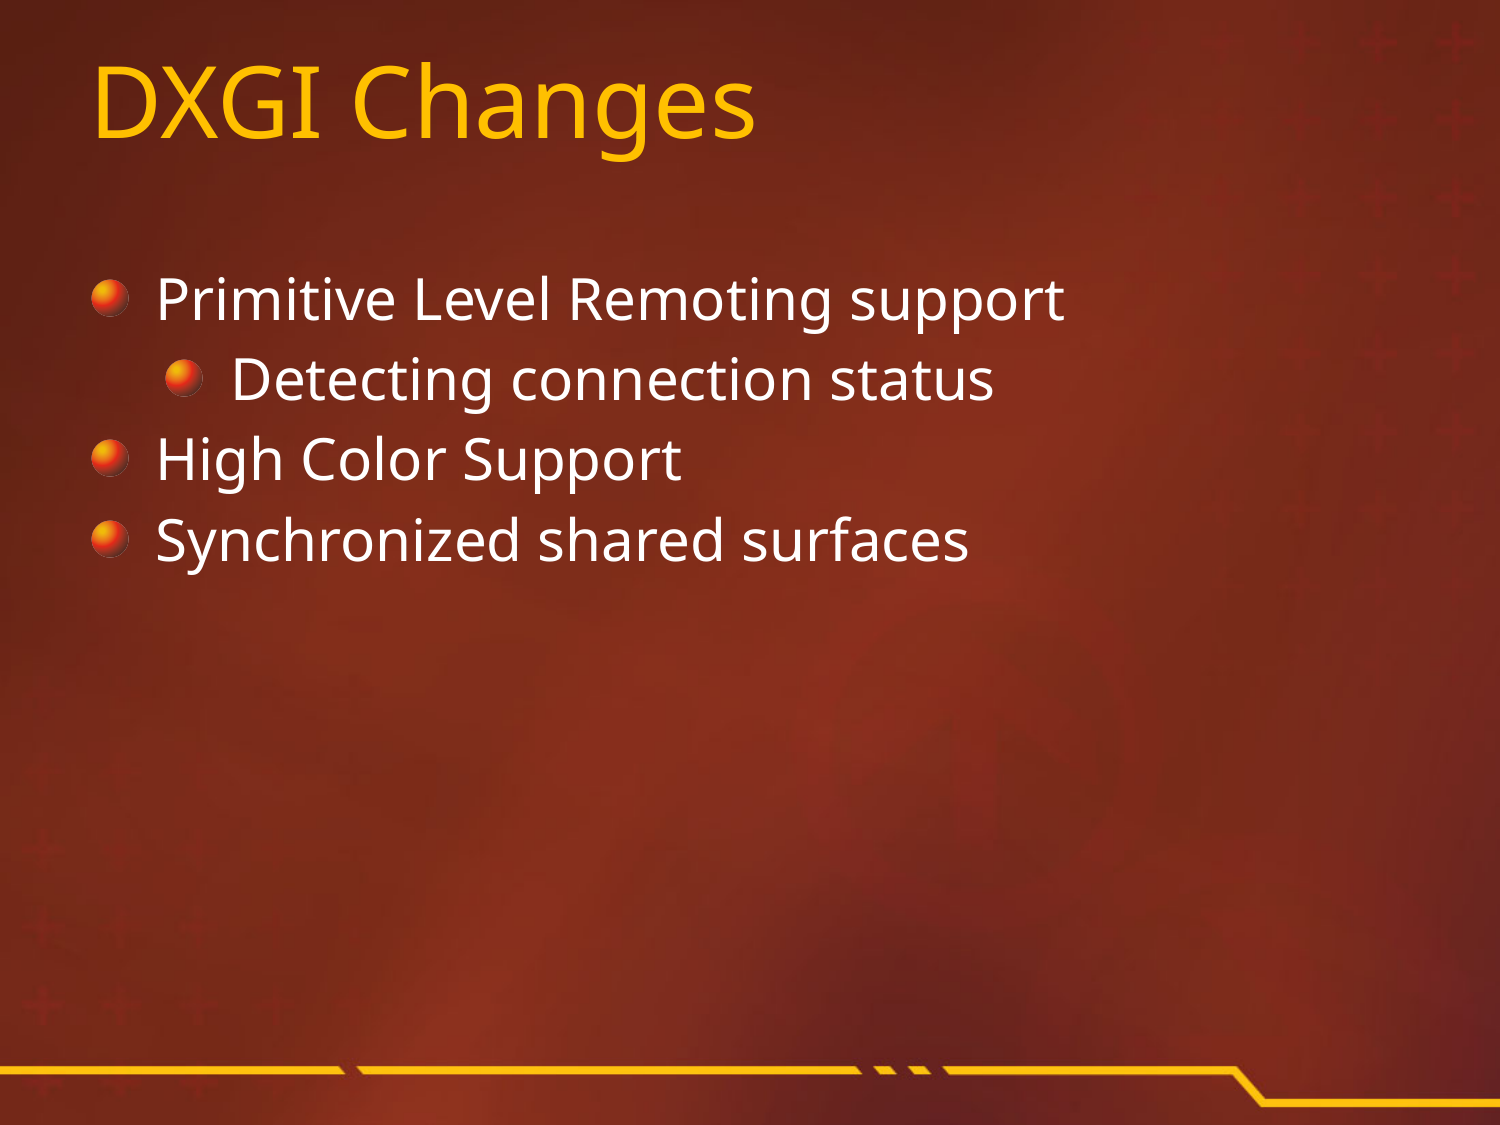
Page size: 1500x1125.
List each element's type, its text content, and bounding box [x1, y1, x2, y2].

text_box Primitive Level Remoting support Detecting connection status High Color Support Synchronized shared surfaces [74, 262, 1425, 900]
text_box DXGI Changes [74, 45, 1425, 233]
picture [0, 0, 1500, 1125]
